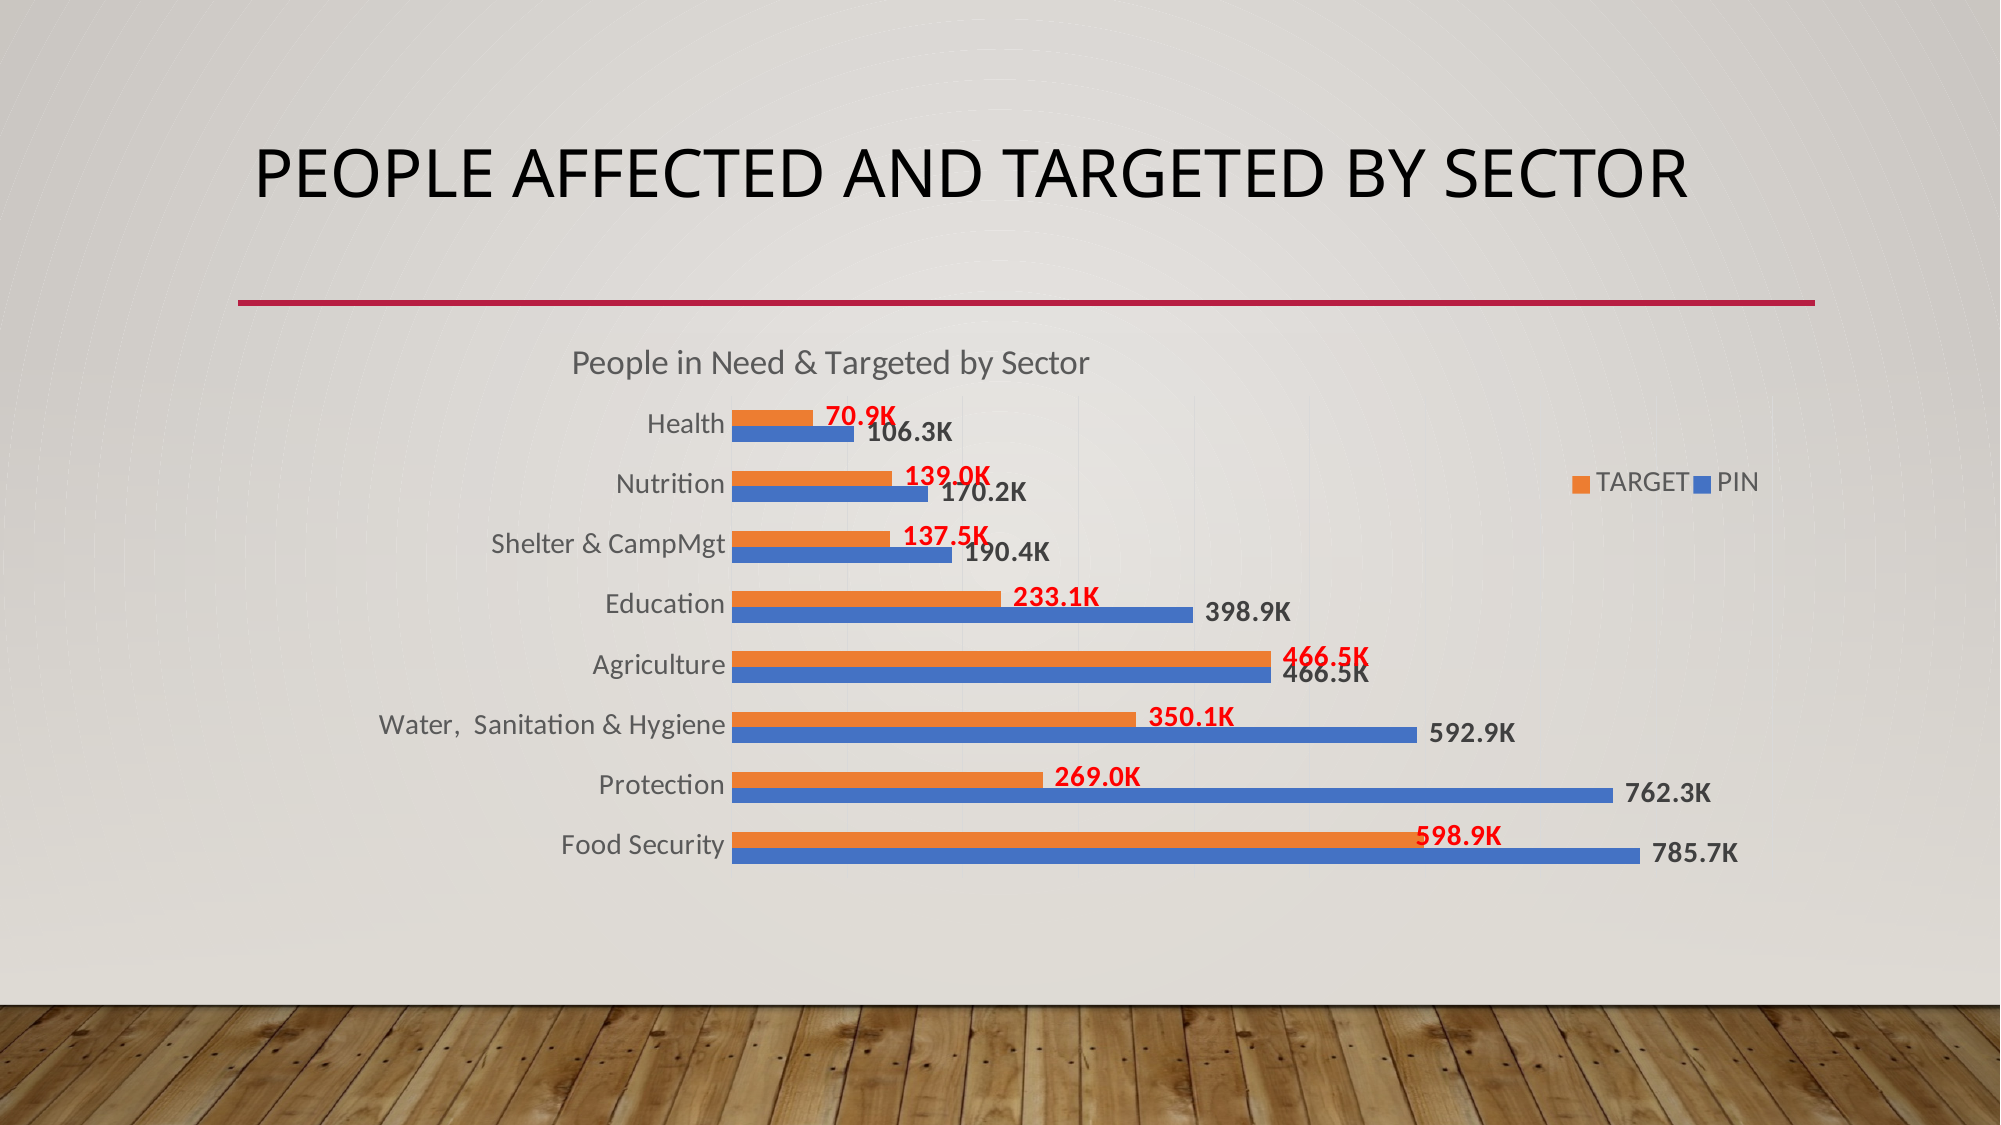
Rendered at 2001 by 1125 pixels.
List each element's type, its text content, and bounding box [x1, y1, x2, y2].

chart [237, 330, 1814, 897]
title People affected and targeted by sector [238, 131, 1814, 305]
picture [0, 1005, 2000, 1125]
